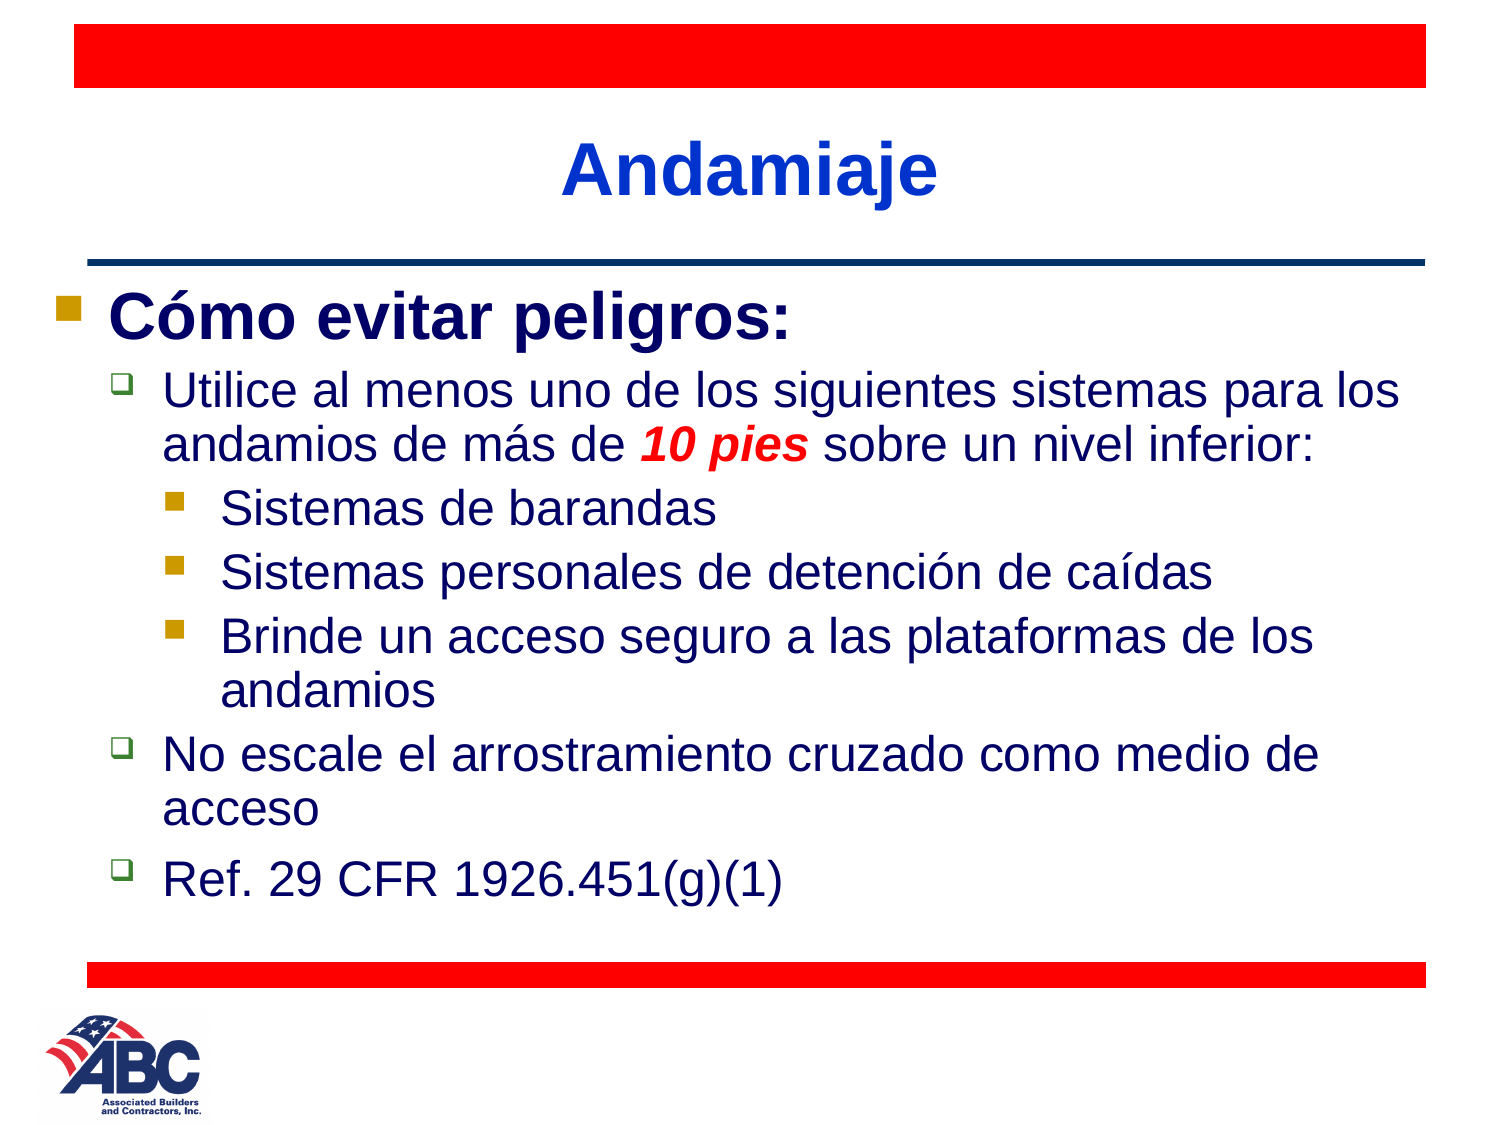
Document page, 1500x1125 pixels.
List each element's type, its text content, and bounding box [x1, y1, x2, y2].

list Cómo evitar peligros: Utilice al menos uno de los siguientes sistemas para los andamios de más de 10 pies sobre un nivel inferior: Sistemas de barandas Sistemas personales de detención de caídas Brinde un acceso seguro a las plataformas de los andamios No escale el arrostramiento cruzado como medio de acceso Ref. 29 CFR 1926.451(g)(1) [37, 275, 1463, 938]
picture [37, 1006, 213, 1125]
title Andamiaje [75, 112, 1425, 220]
